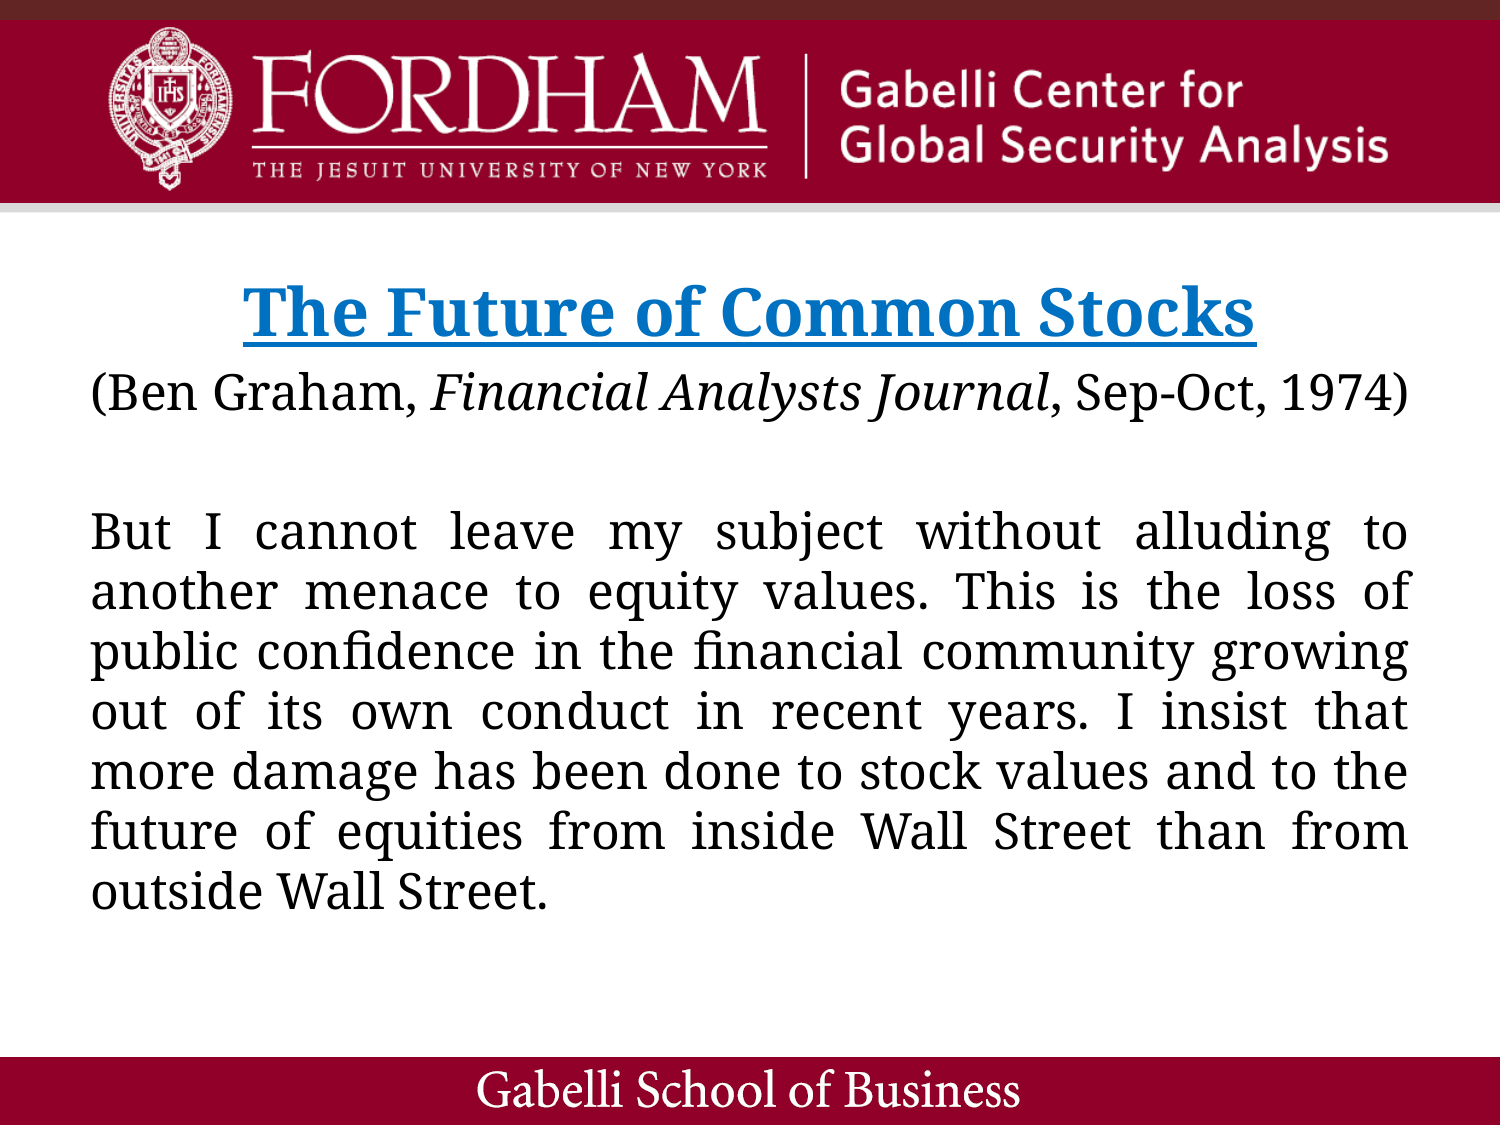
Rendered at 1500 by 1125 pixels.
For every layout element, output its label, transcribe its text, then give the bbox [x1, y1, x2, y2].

picture [0, 1057, 1500, 1125]
picture [0, 20, 1500, 203]
list The Future of Common Stocks (Ben Graham, Financial Analysts Journal, Sep-Oct, 1974) But I cannot leave my subject without alluding to another menace to equity values. This is the loss of public confidence in the financial community growing out of its own conduct in recent years. I insist that more damage has been done to stock values and to the future of equities from inside Wall Street than from outside Wall Street. [75, 262, 1425, 1005]
